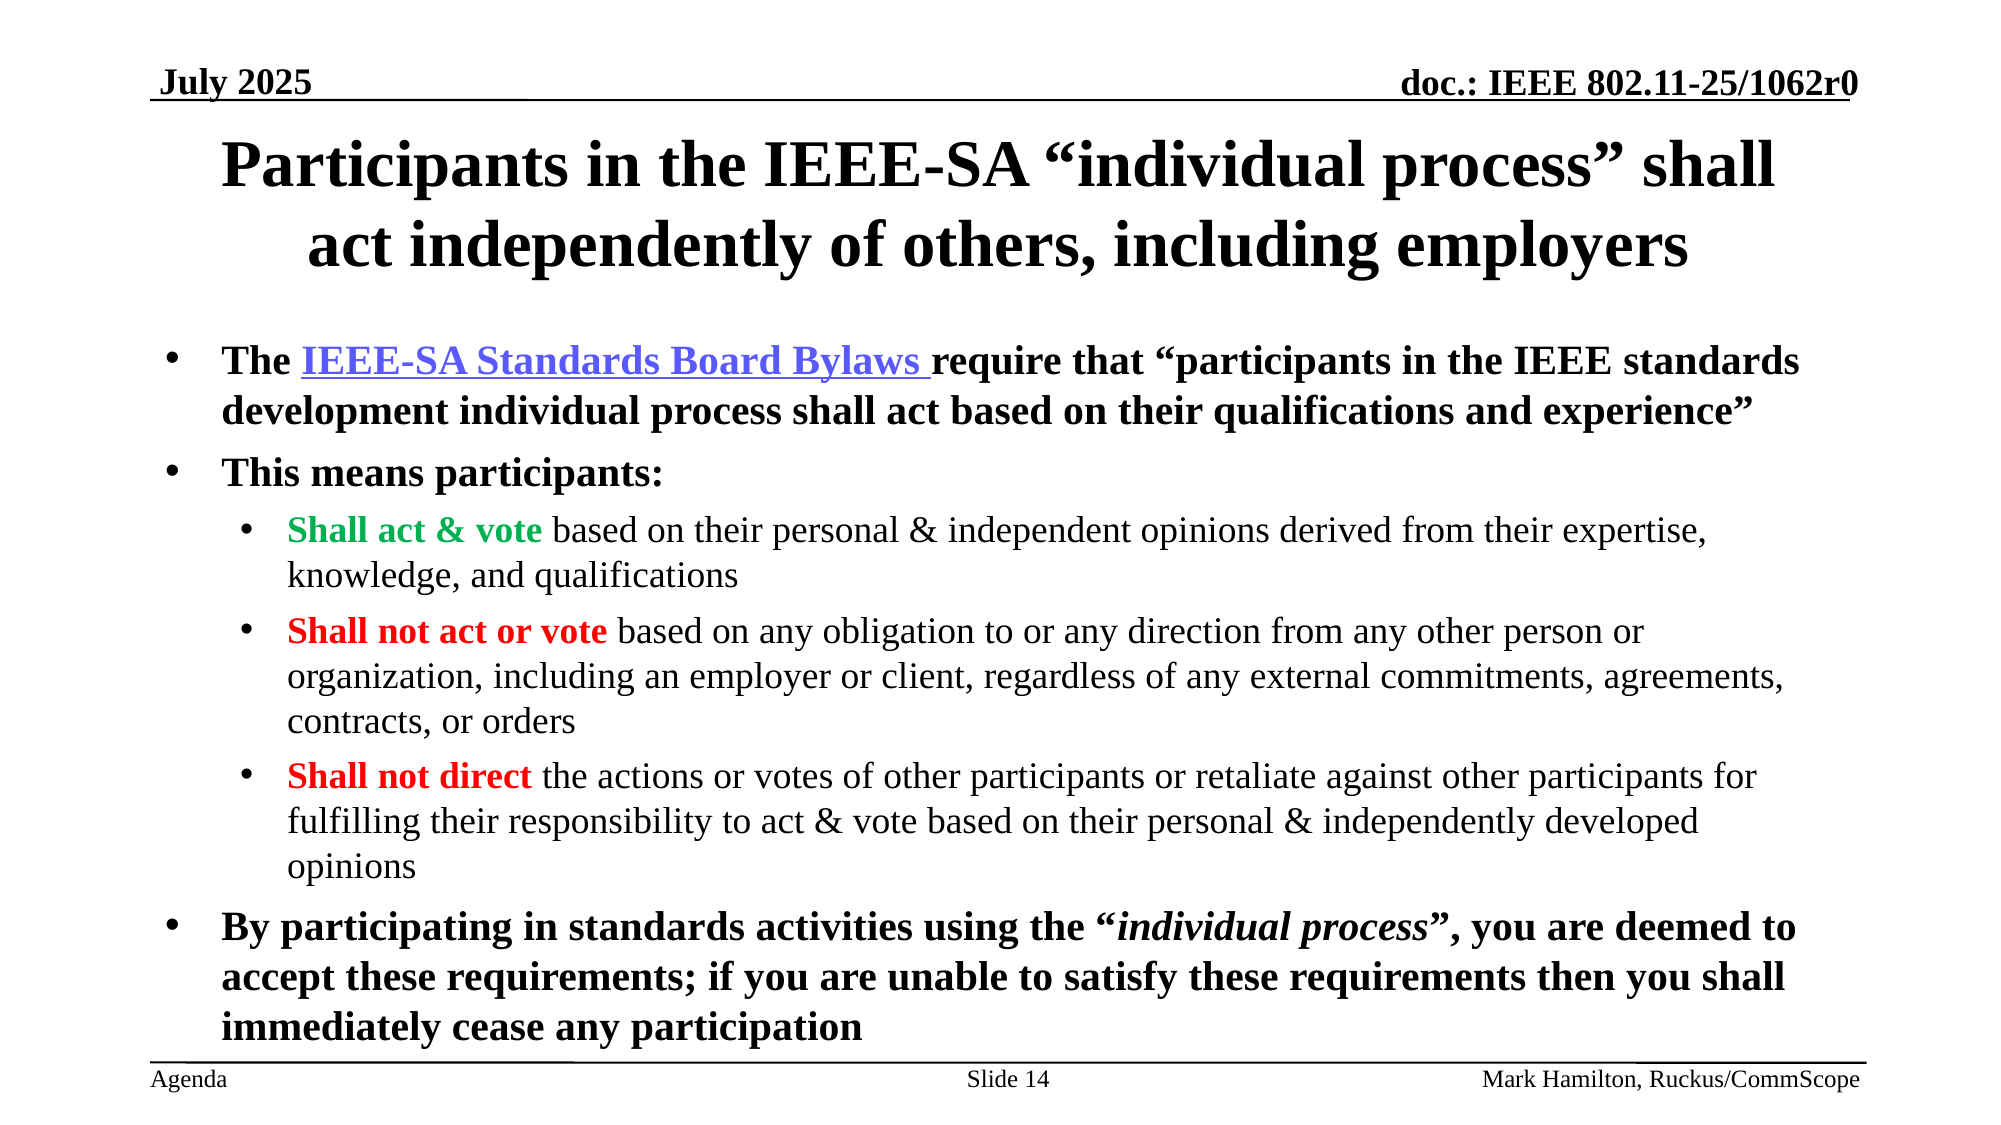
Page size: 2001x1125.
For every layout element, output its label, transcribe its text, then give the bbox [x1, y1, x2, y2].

slide_number Slide 14 [950, 1061, 1067, 1123]
title Participants in the IEEE-SA “individual process” shall act independently of others, including employers [149, 112, 1850, 288]
list The IEEE-SA Standards Board Bylaws require that “participants in the IEEE standards development individual process shall act based on their qualifications and experience” This means participants: Shall act & vote based on their personal & independent opinions derived from their expertise, knowledge, and qualifications Shall not act or vote based on any obligation to or any direction from any other person or organization, including an employer or client, regardless of any external commitments, agreements, contracts, or orders Shall not direct the actions or votes of other participants or retaliate against other participants for fulfilling their responsibility to act & vote based on their personal & independently developed opinions By participating in standards activities using the “individual process”, you are deemed to accept these requirements; if you are unable to satisfy these requirements then you shall immediately cease any participation [149, 324, 1850, 1000]
